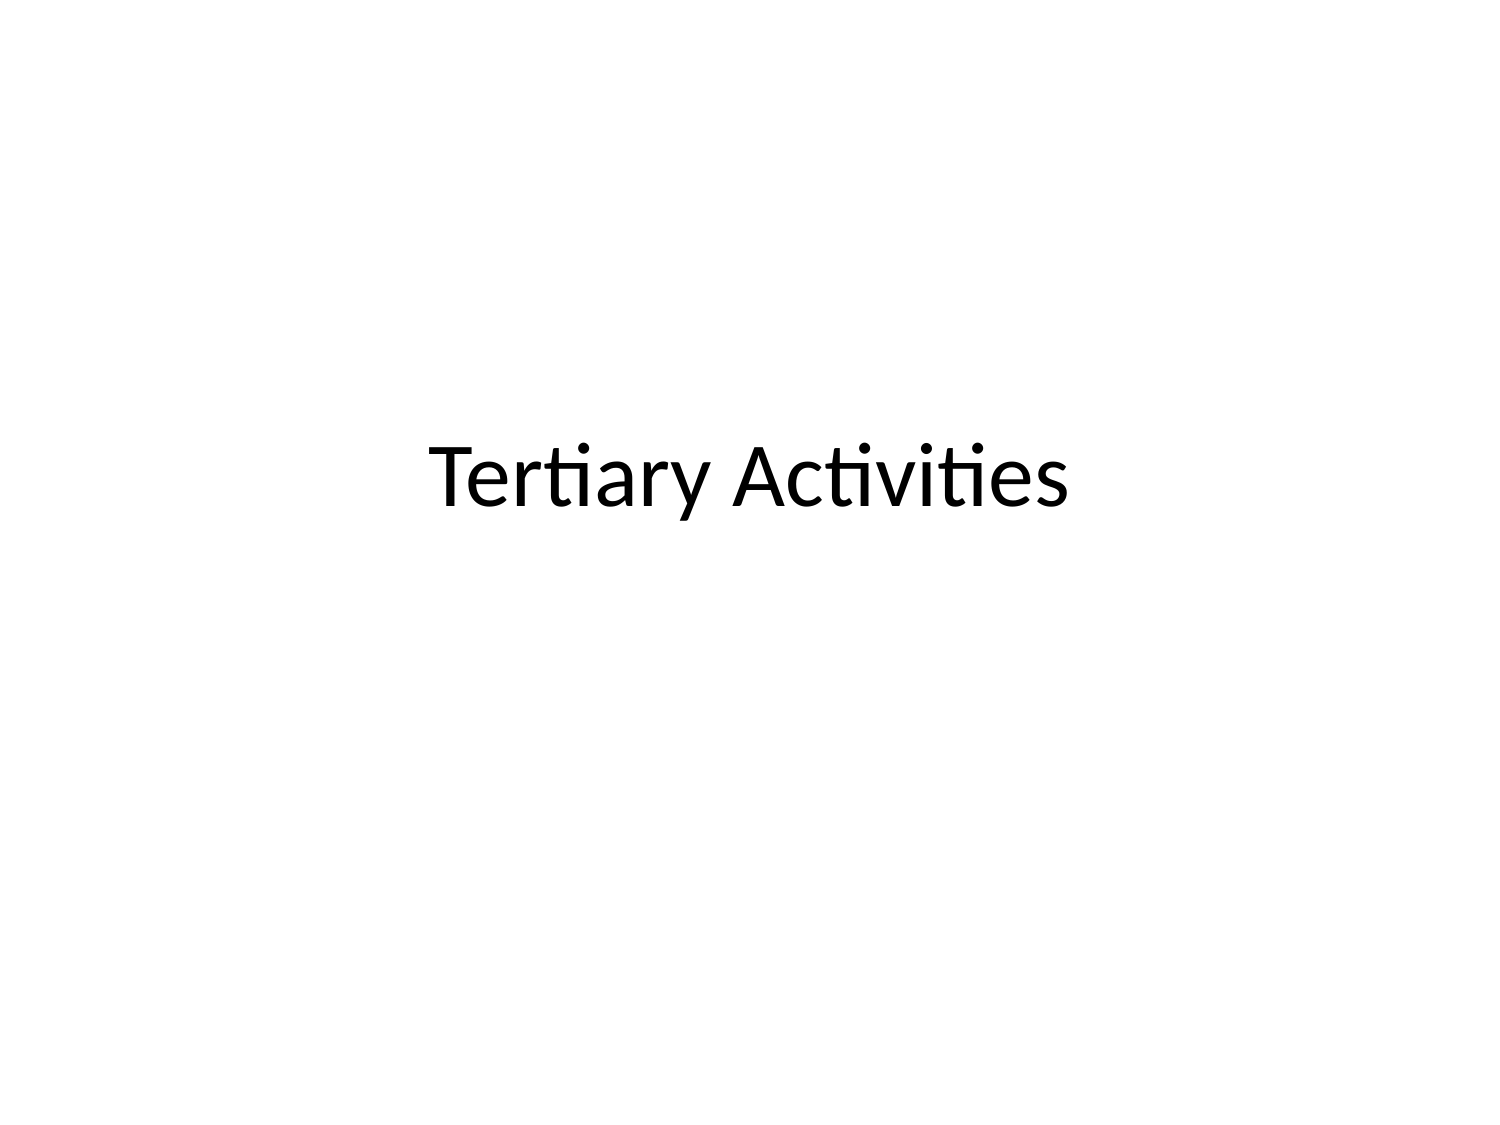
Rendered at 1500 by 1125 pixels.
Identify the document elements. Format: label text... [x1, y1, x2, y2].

title Tertiary Activities [112, 349, 1388, 591]
